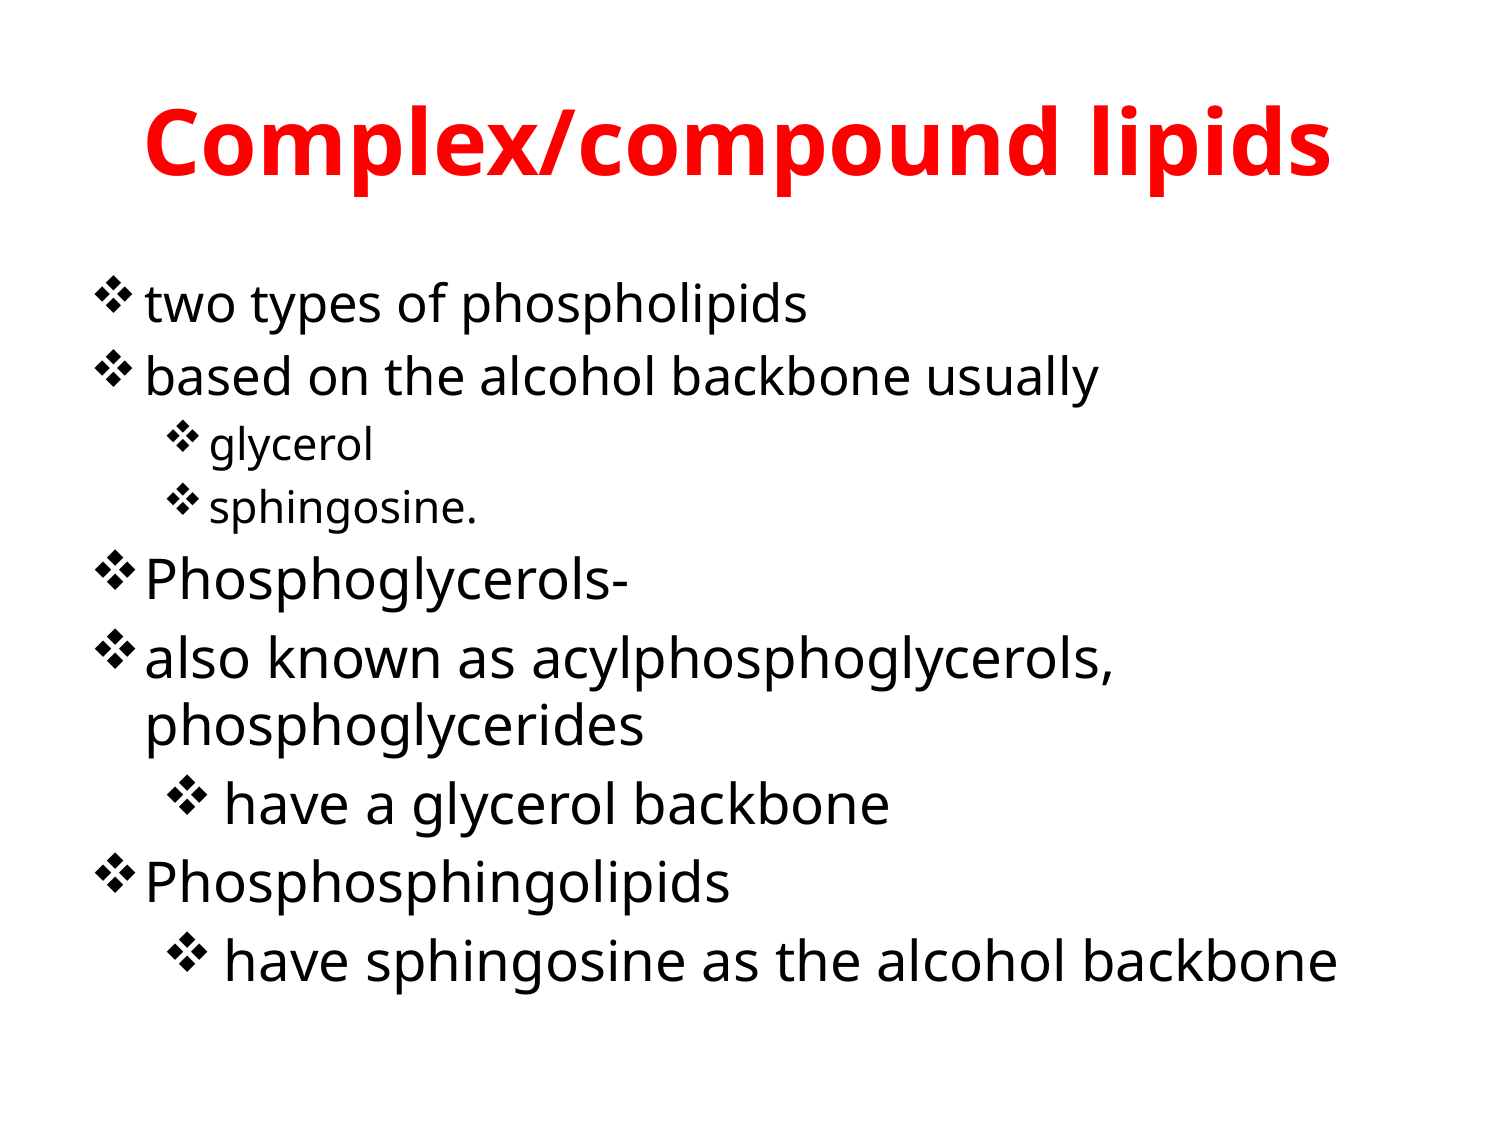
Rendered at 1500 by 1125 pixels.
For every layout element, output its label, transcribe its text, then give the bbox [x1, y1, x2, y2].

list two types of phospholipids based on the alcohol backbone usually glycerol sphingosine. Phosphoglycerols- also known as acylphosphoglycerols, phosphoglycerides have a glycerol backbone Phosphosphingolipids have sphingosine as the alcohol backbone [75, 262, 1463, 1005]
title Complex/compound lipids [75, 45, 1425, 233]
